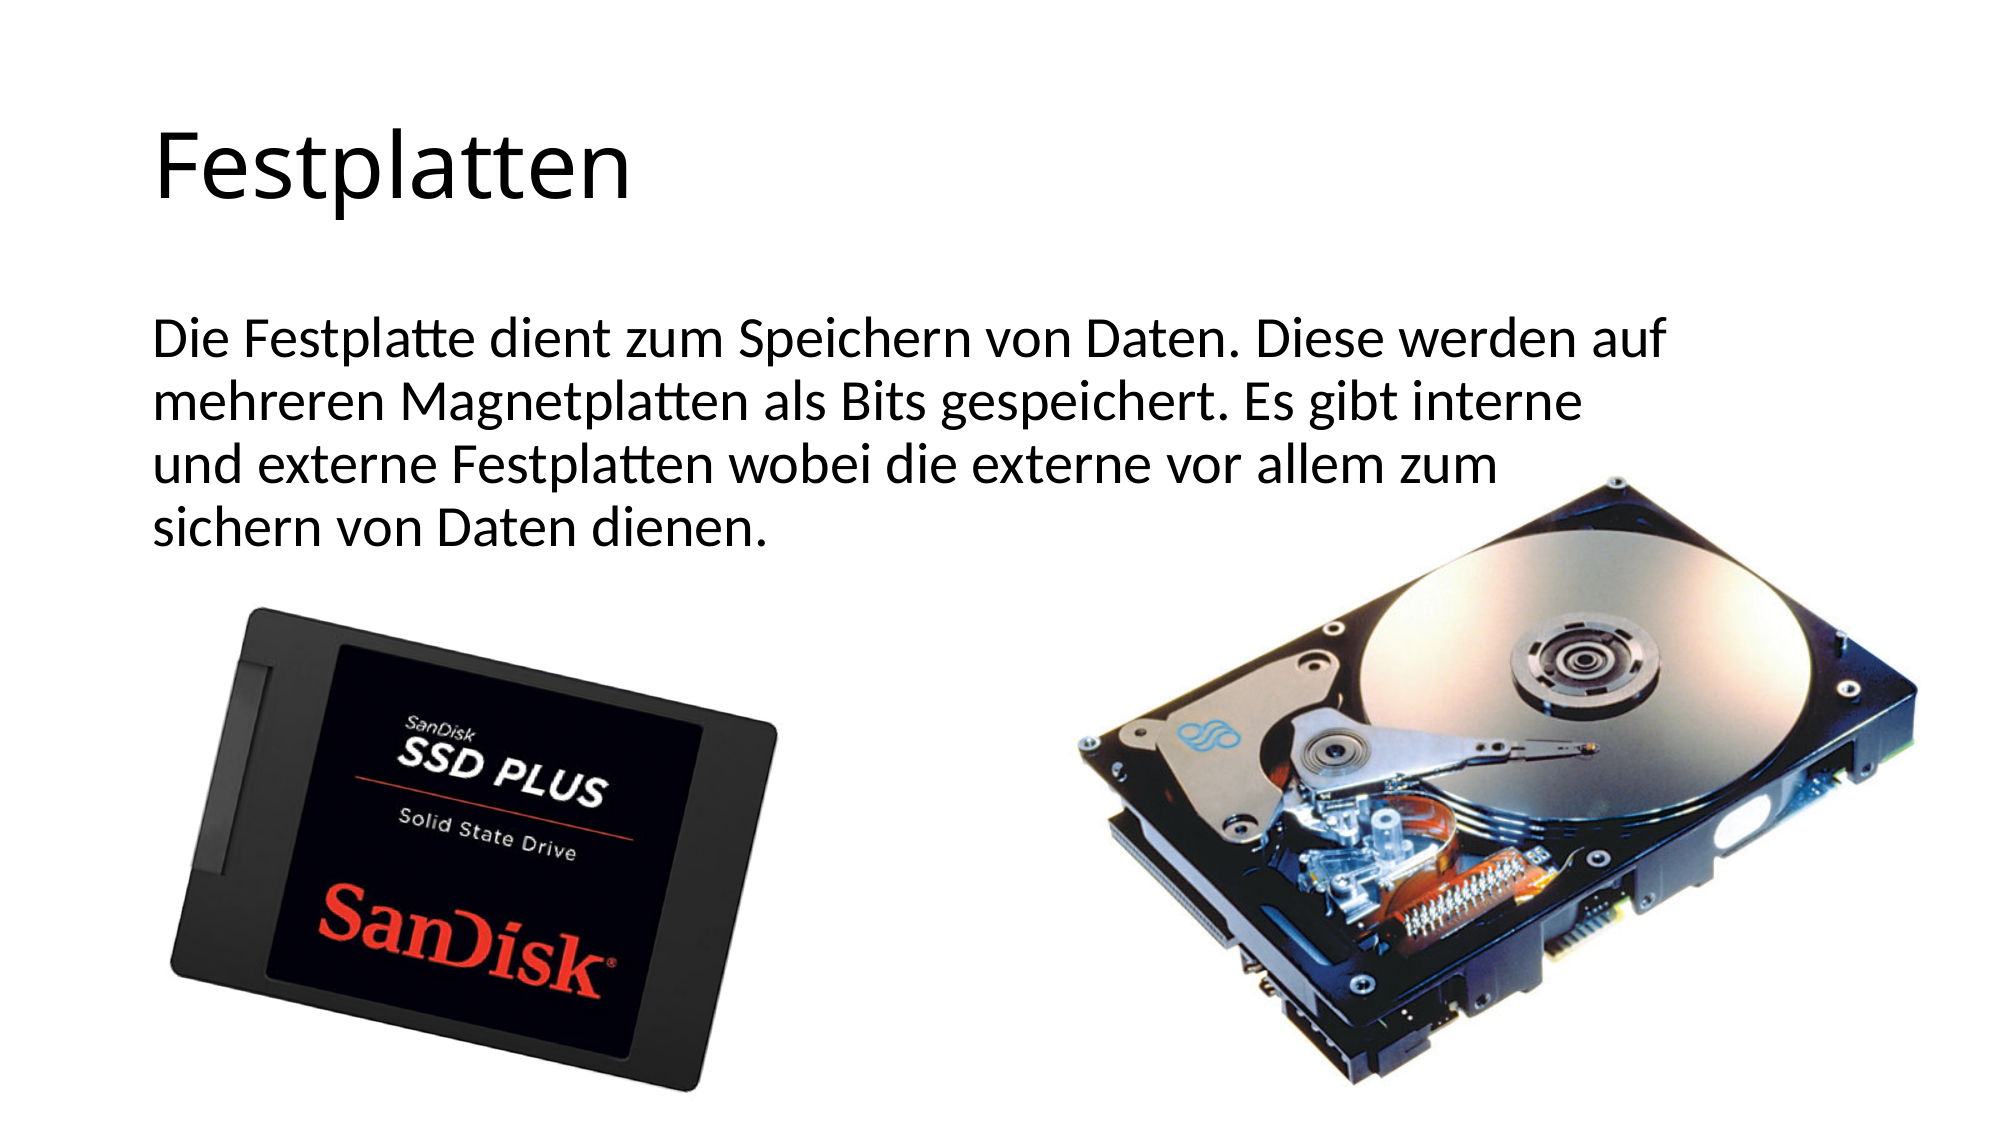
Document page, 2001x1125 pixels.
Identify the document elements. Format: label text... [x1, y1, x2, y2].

picture [162, 590, 785, 1110]
list Die Festplatte dient zum Speichern von Daten. Diese werden auf mehreren Magnetplatten als Bits gespeichert. Es gibt interne und externe Festplatten wobei die externe vor allem zum sichern von Daten dienen. [137, 299, 1694, 1014]
picture [1060, 466, 1934, 1099]
title Festplatten [137, 59, 1863, 278]
